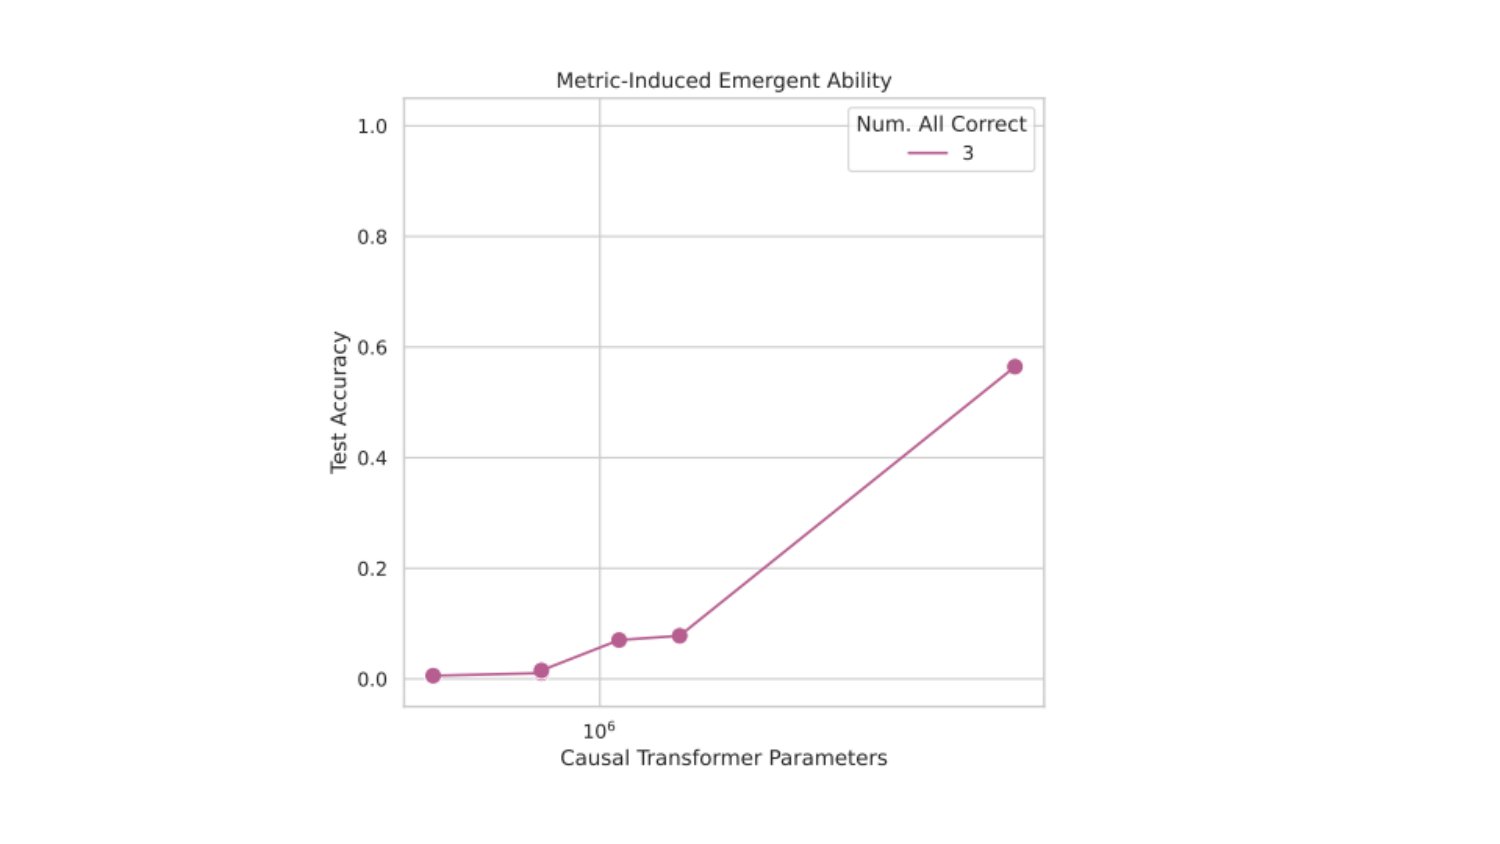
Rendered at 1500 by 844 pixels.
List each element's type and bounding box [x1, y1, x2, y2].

picture [312, 52, 1101, 792]
